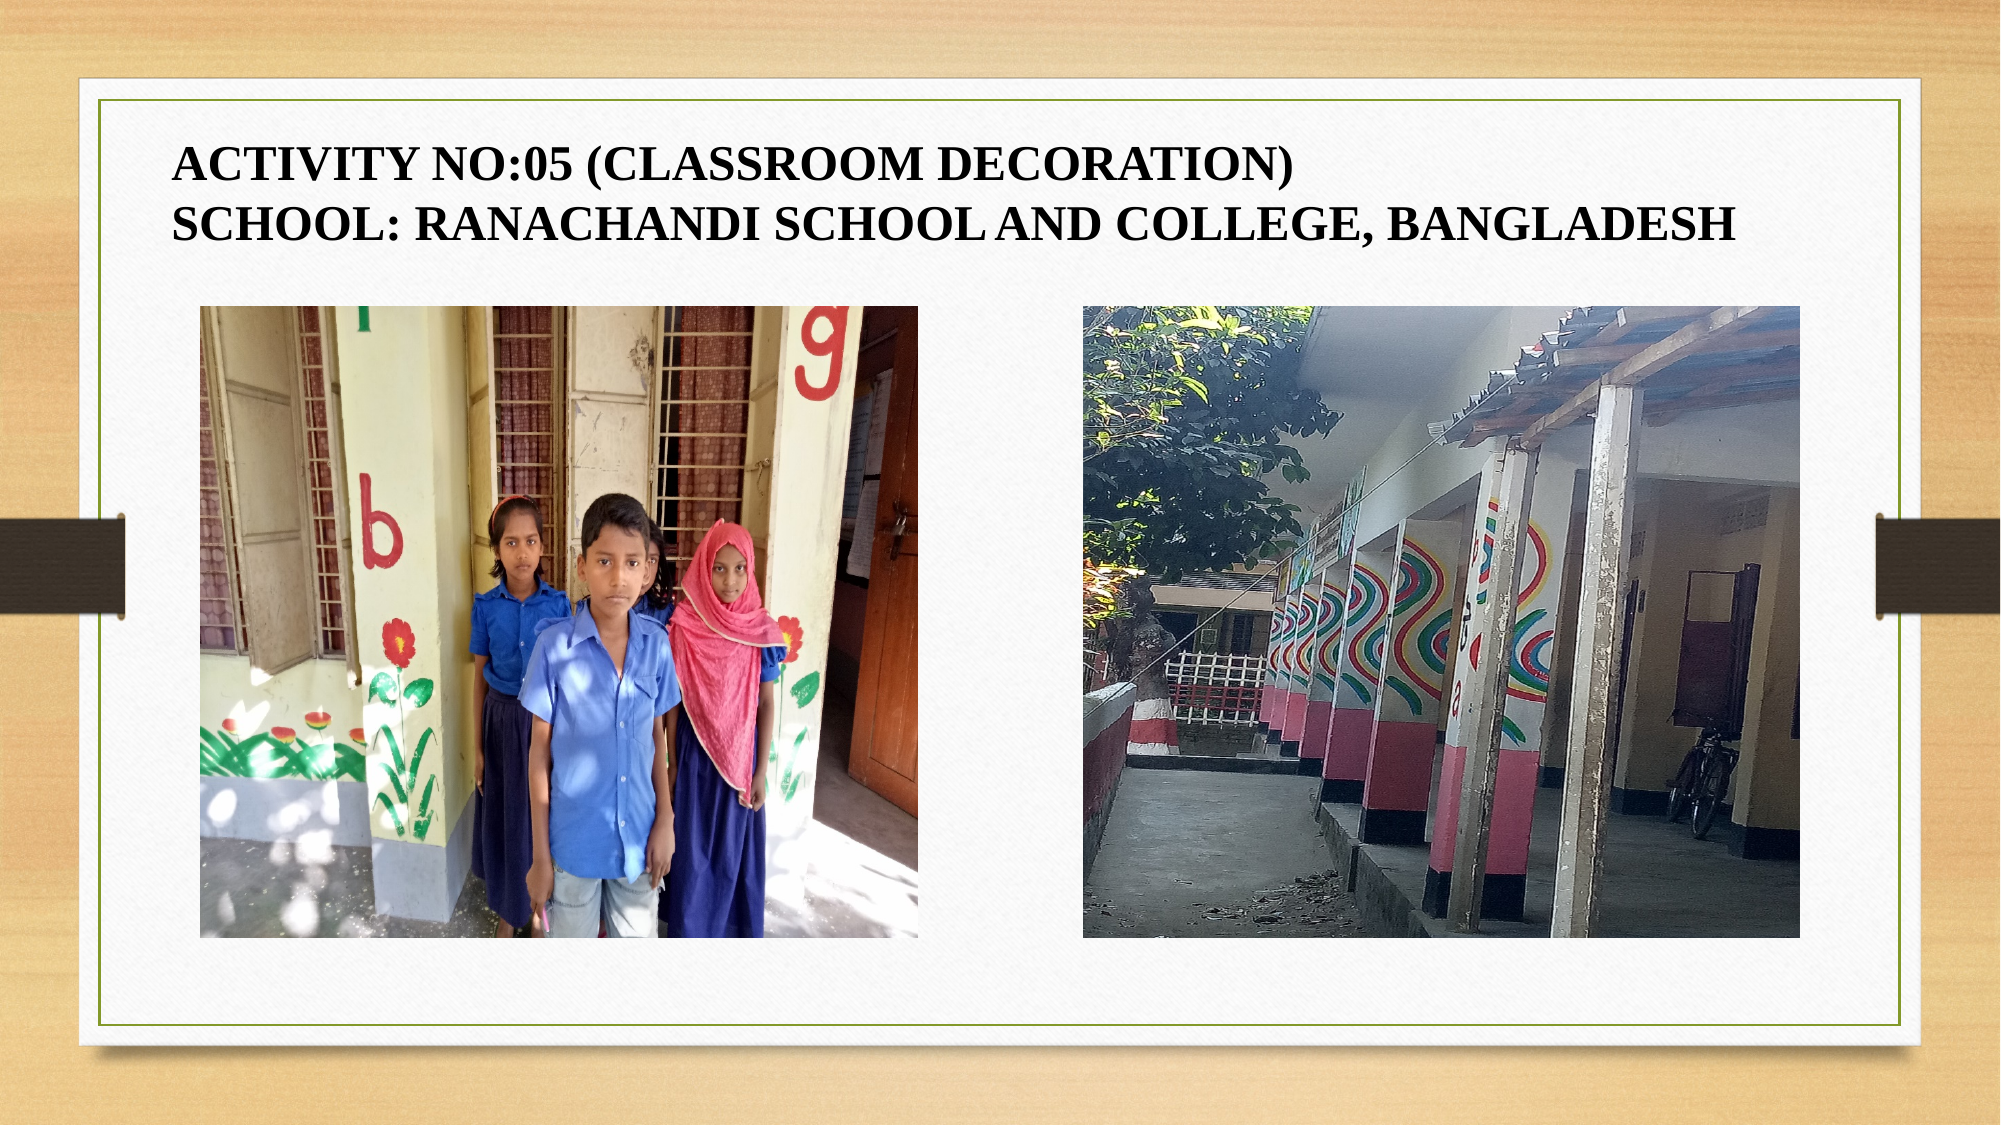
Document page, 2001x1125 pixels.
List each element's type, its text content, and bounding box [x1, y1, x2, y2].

text_box ACTIVITY NO:05 (CLASSROOM DECORATION) SCHOOL: RANACHANDI SCHOOL AND COLLEGE, BANGLADESH [156, 123, 1836, 258]
picture [0, 0, 2001, 1125]
